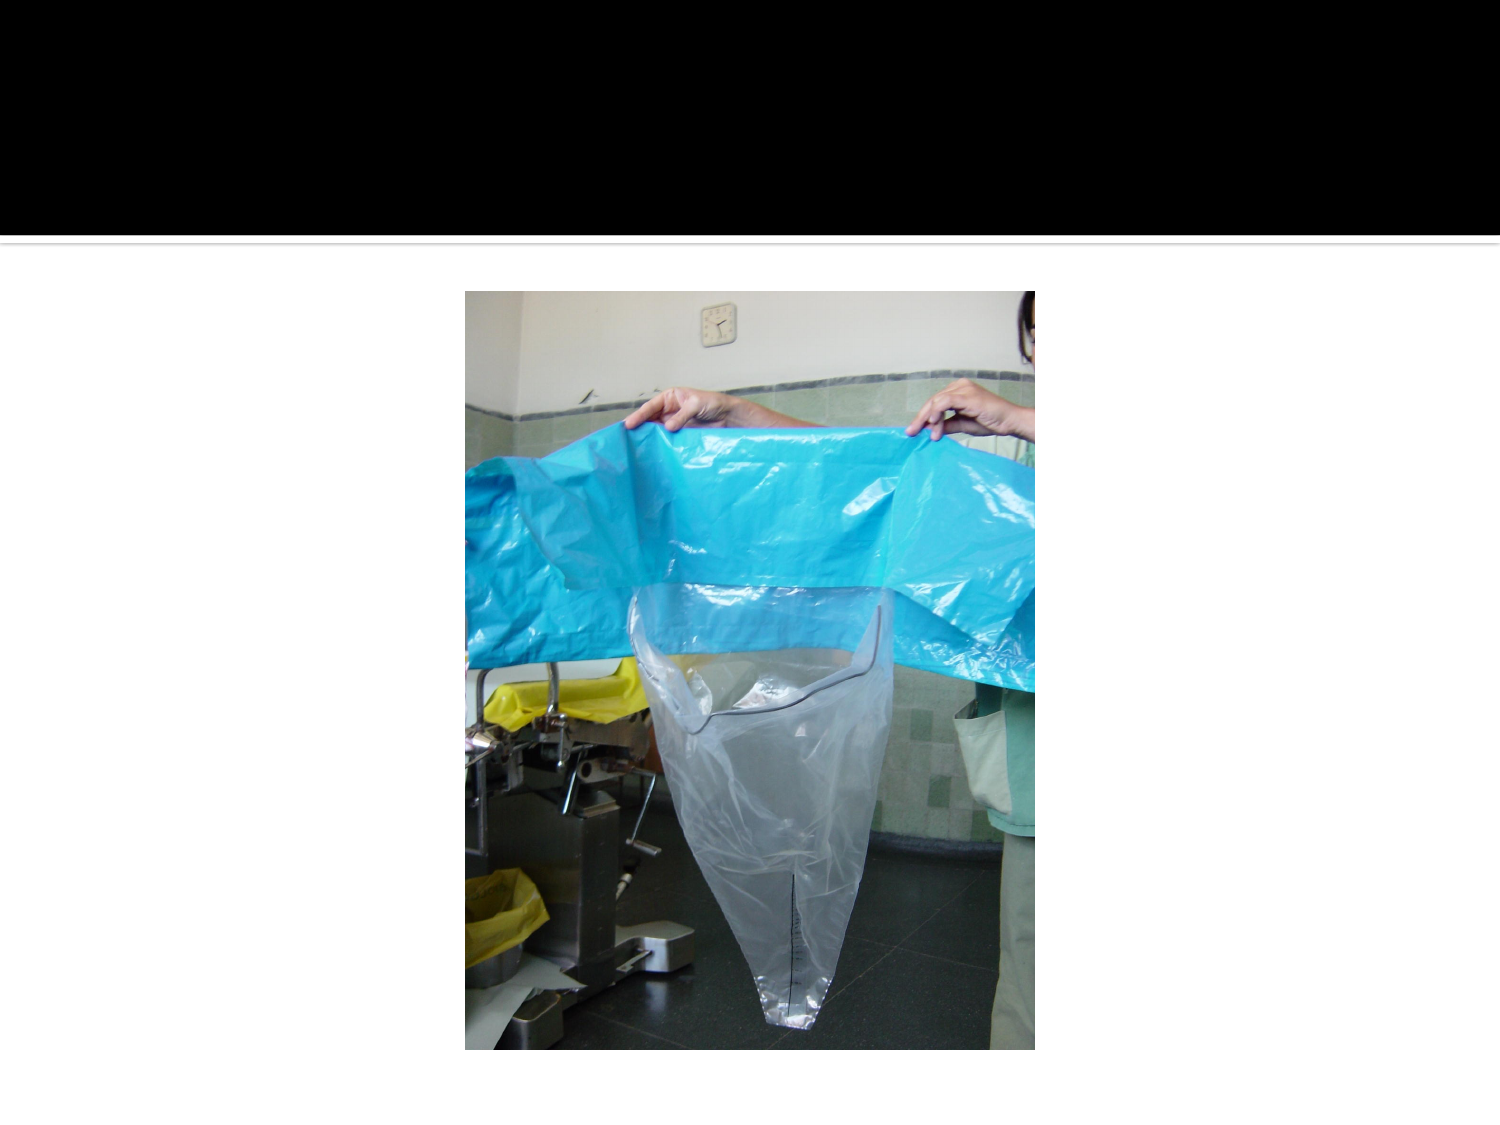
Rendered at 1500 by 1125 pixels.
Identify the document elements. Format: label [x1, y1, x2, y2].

list [465, 291, 1035, 1050]
